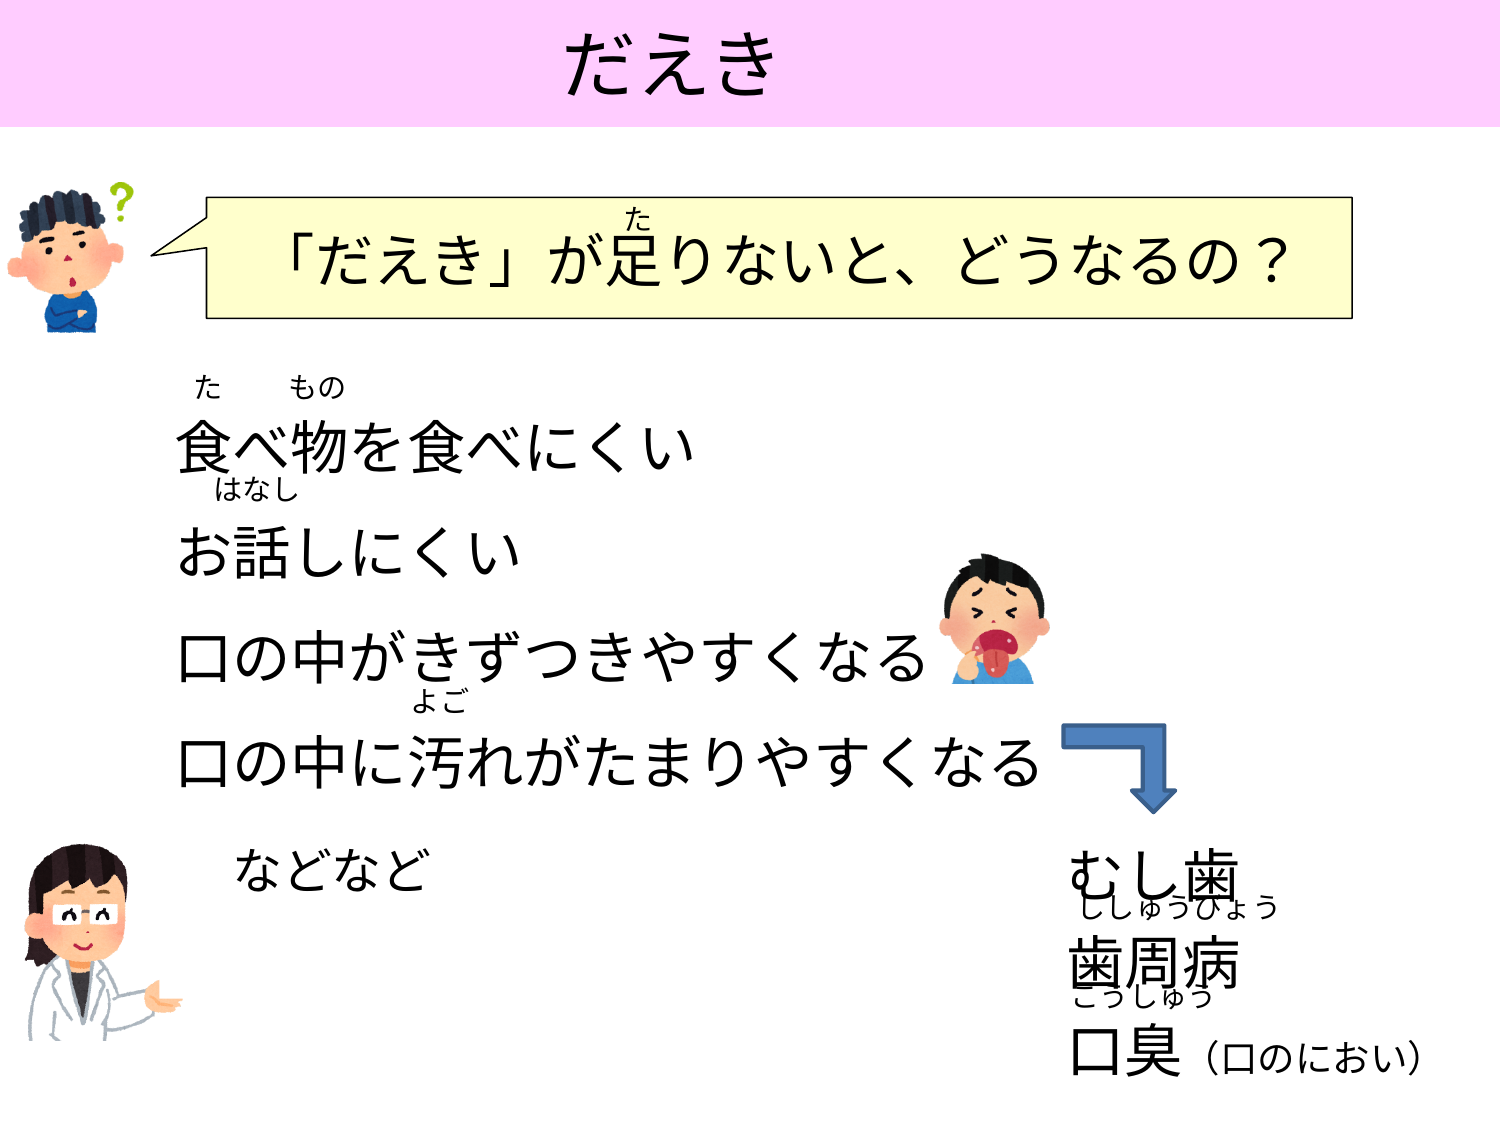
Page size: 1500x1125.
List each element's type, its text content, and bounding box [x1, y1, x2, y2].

text_box よご [396, 675, 485, 726]
text_box 食べ物を食べにくい お話しにくい 口の中がきずつきやすくなる 口の中に汚れがたまりやすくなる などなど [159, 369, 1471, 999]
picture [933, 549, 1052, 684]
text_box だえき [546, 9, 799, 115]
text_box た もの [179, 361, 362, 412]
text_box [149, 195, 1355, 321]
picture [2, 182, 136, 336]
text_box こうしゅう [1055, 971, 1232, 1022]
text_box た [608, 193, 668, 244]
text_box むし歯 歯周病 口臭（口のにおい） [1051, 813, 1500, 1092]
text_box [1061, 723, 1178, 815]
text_box はなし [198, 464, 317, 514]
text_box [0, 0, 1500, 127]
text_box 「だえき」が足りないと、どうなるの？ [242, 216, 1356, 302]
picture [15, 839, 192, 1041]
text_box ししゅうびょう [1061, 881, 1297, 932]
